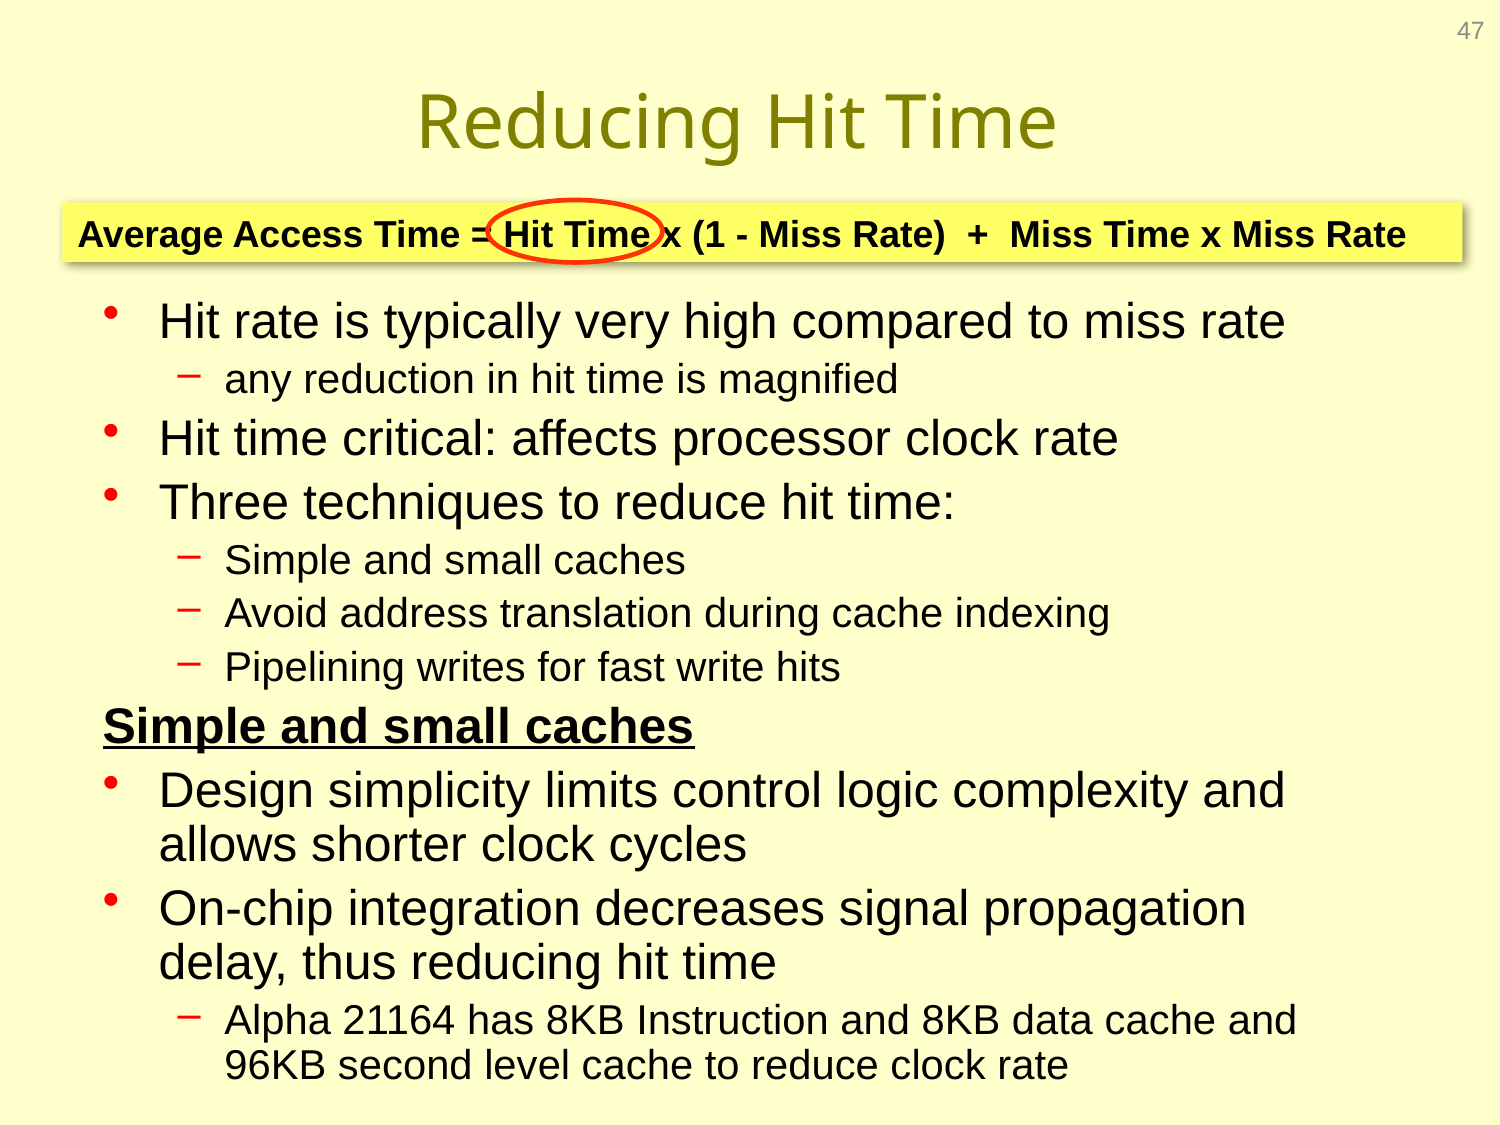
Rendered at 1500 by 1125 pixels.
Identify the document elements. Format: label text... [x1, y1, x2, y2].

text_box Average Access Time = Hit Time x (1 - Miss Rate) + Miss Time x Miss Rate [62, 202, 548, 262]
text_box [487, 213, 663, 263]
title Reducing Hit Time [87, 24, 1388, 213]
text_box Average Access Time = Hit Time x (1 - Miss Rate) + Miss Time x Miss Rate [602, 202, 1463, 262]
list Hit rate is typically very high compared to miss rate any reduction in hit time is magnified Hit time critical: affects processor clock rate Three techniques to reduce hit time: Simple and small caches Avoid address translation during cache indexing Pipelining writes for fast write hits Simple and small caches Design simplicity limits control logic complexity and allows shorter clock cycles On-chip integration decreases signal propagation delay, thus reducing hit time Alpha 21164 has 8KB Instruction and 8KB data cache and 96KB second level cache to reduce clock rate [87, 287, 1388, 1125]
slide_number 47 [1149, 0, 1500, 60]
